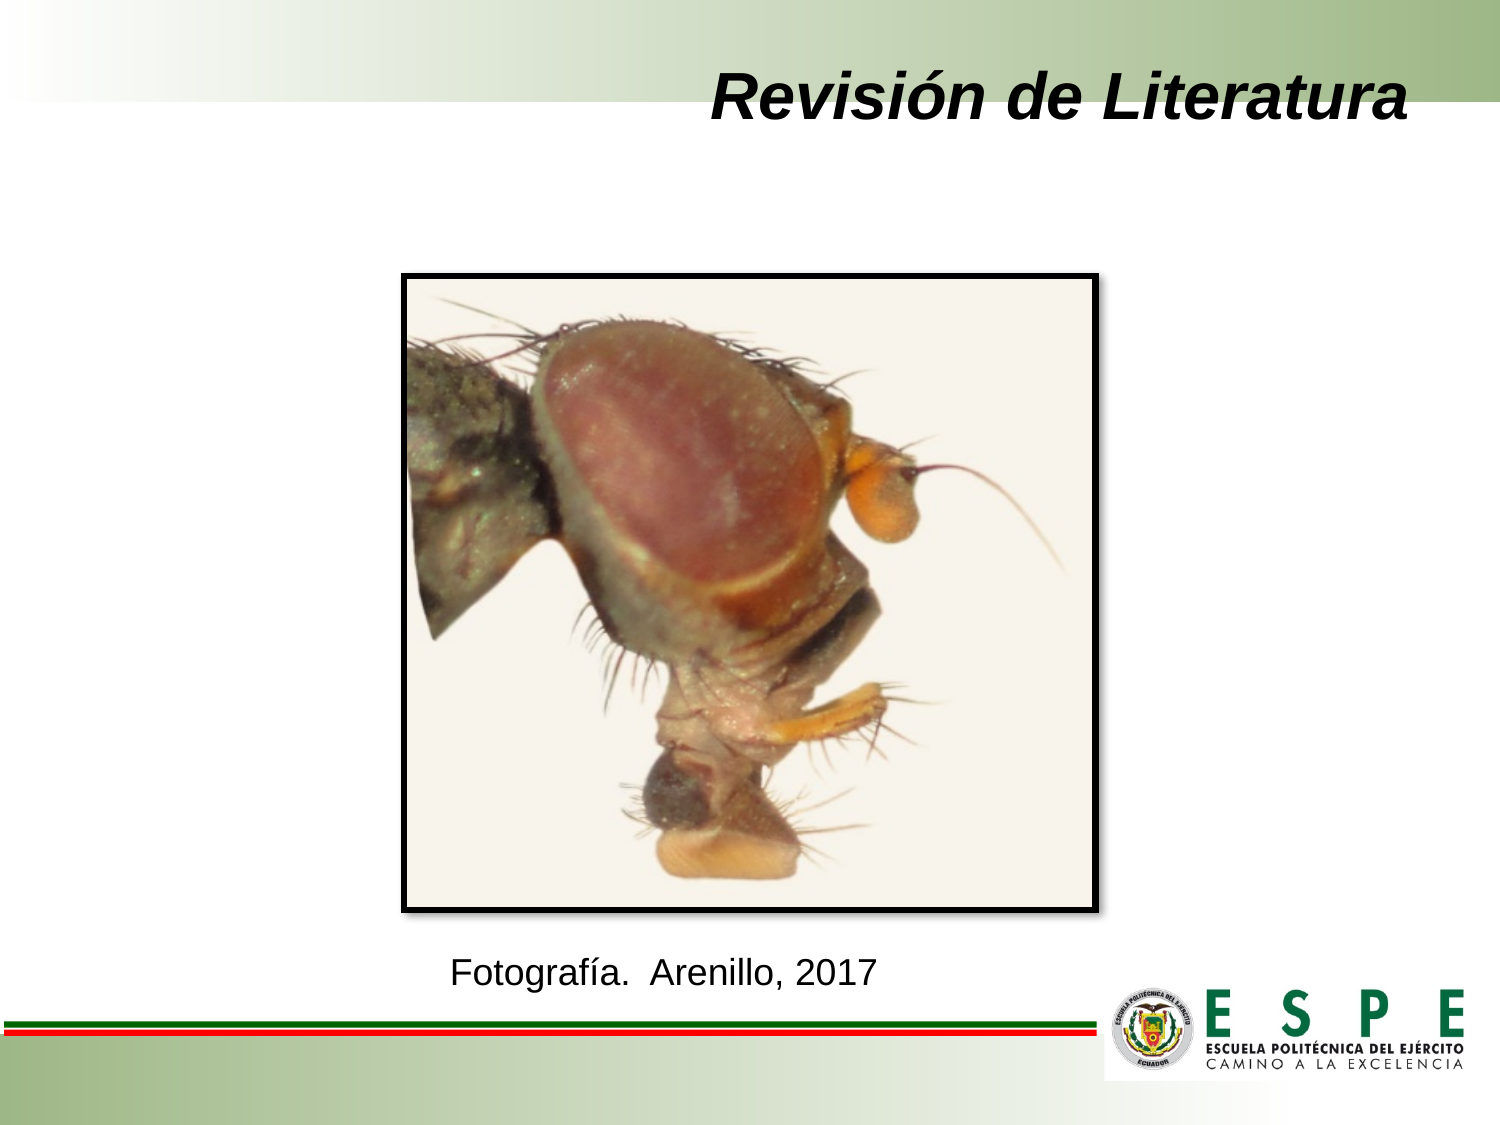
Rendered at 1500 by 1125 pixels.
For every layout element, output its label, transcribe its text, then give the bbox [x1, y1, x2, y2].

list V [75, 262, 1425, 1005]
title Revisión de Literatura [75, 45, 1425, 176]
picture [407, 278, 1093, 908]
text_box Fotografía. Arenillo, 2017 [434, 940, 1065, 1001]
picture [1104, 976, 1483, 1081]
